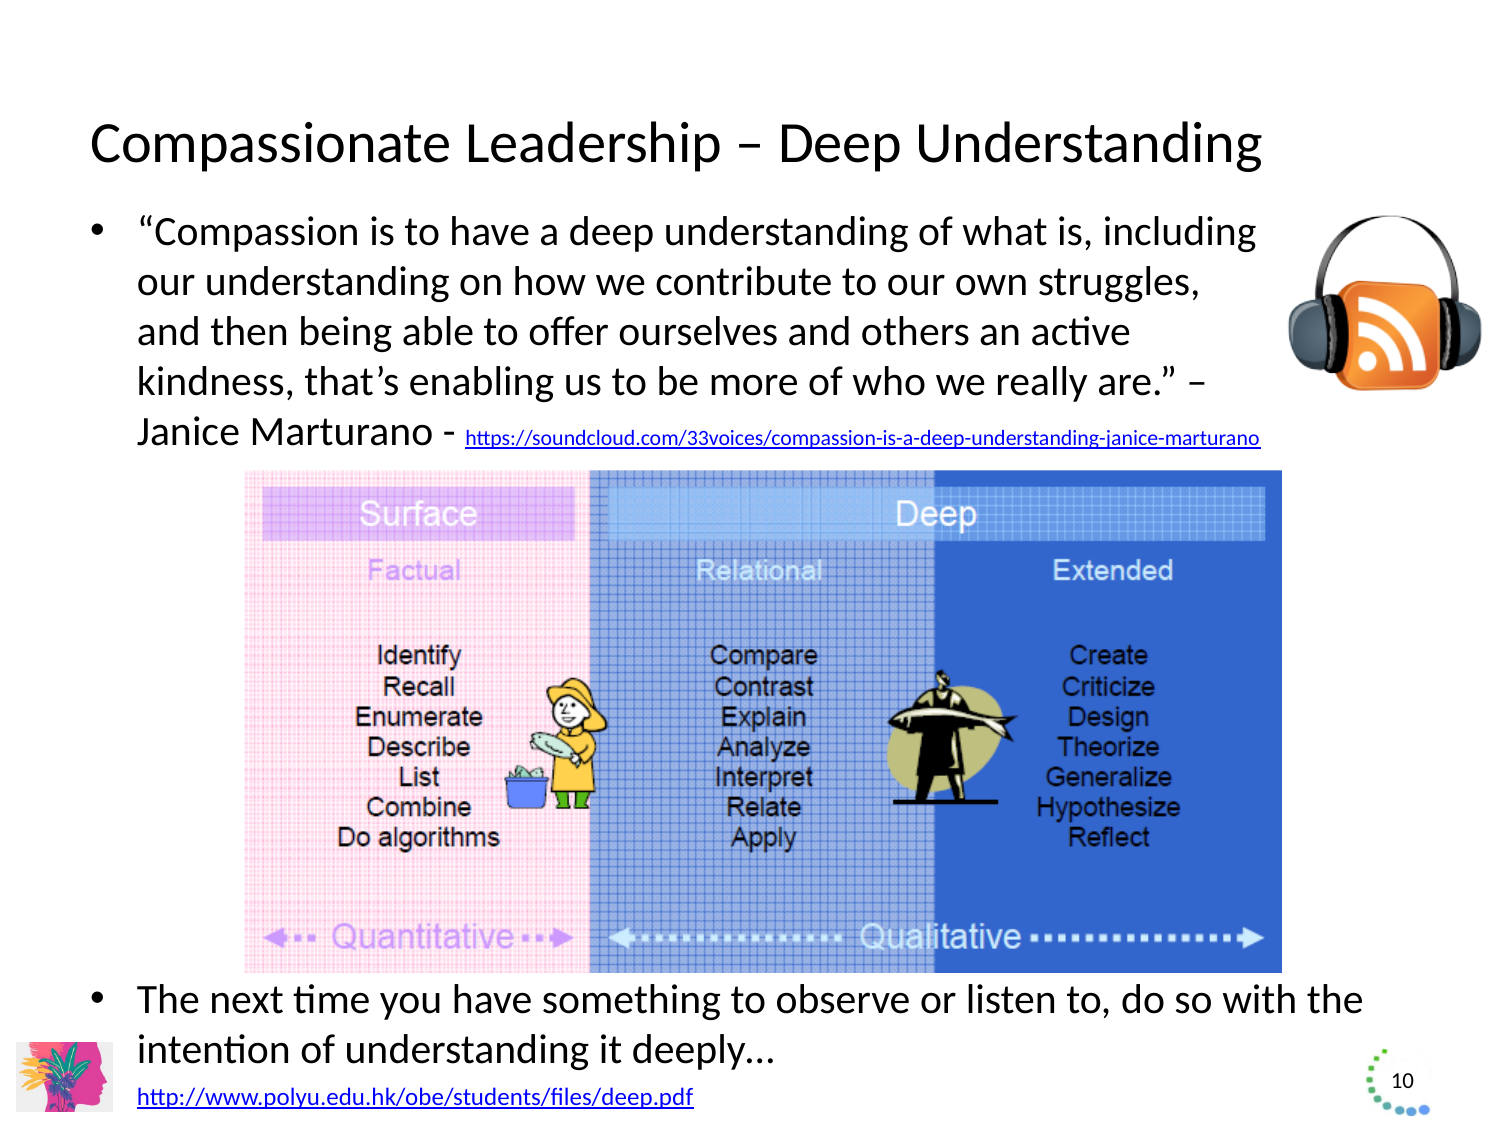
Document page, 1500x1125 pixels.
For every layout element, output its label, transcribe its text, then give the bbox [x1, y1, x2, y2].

picture [241, 469, 1282, 973]
picture [1281, 201, 1485, 406]
list “Compassion is to have a deep understanding of what is, including our understanding on how we contribute to our own struggles, and then being able to offer ourselves and others an active kindness, that’s enabling us to be more of who we really are.” – Janice Marturano - https://soundcloud.com/33voices/compassion-is-a-deep-understanding-janice-marturano [75, 196, 1282, 528]
text_box The next time you have something to observe or listen to, do so with the intention of understanding it deeply… http://www.polyu.edu.hk/obe/students/files/deep.pdf [75, 964, 1470, 1125]
picture [16, 1042, 75, 1112]
title Compassionate Leadership – Deep Understanding [75, 45, 1425, 200]
